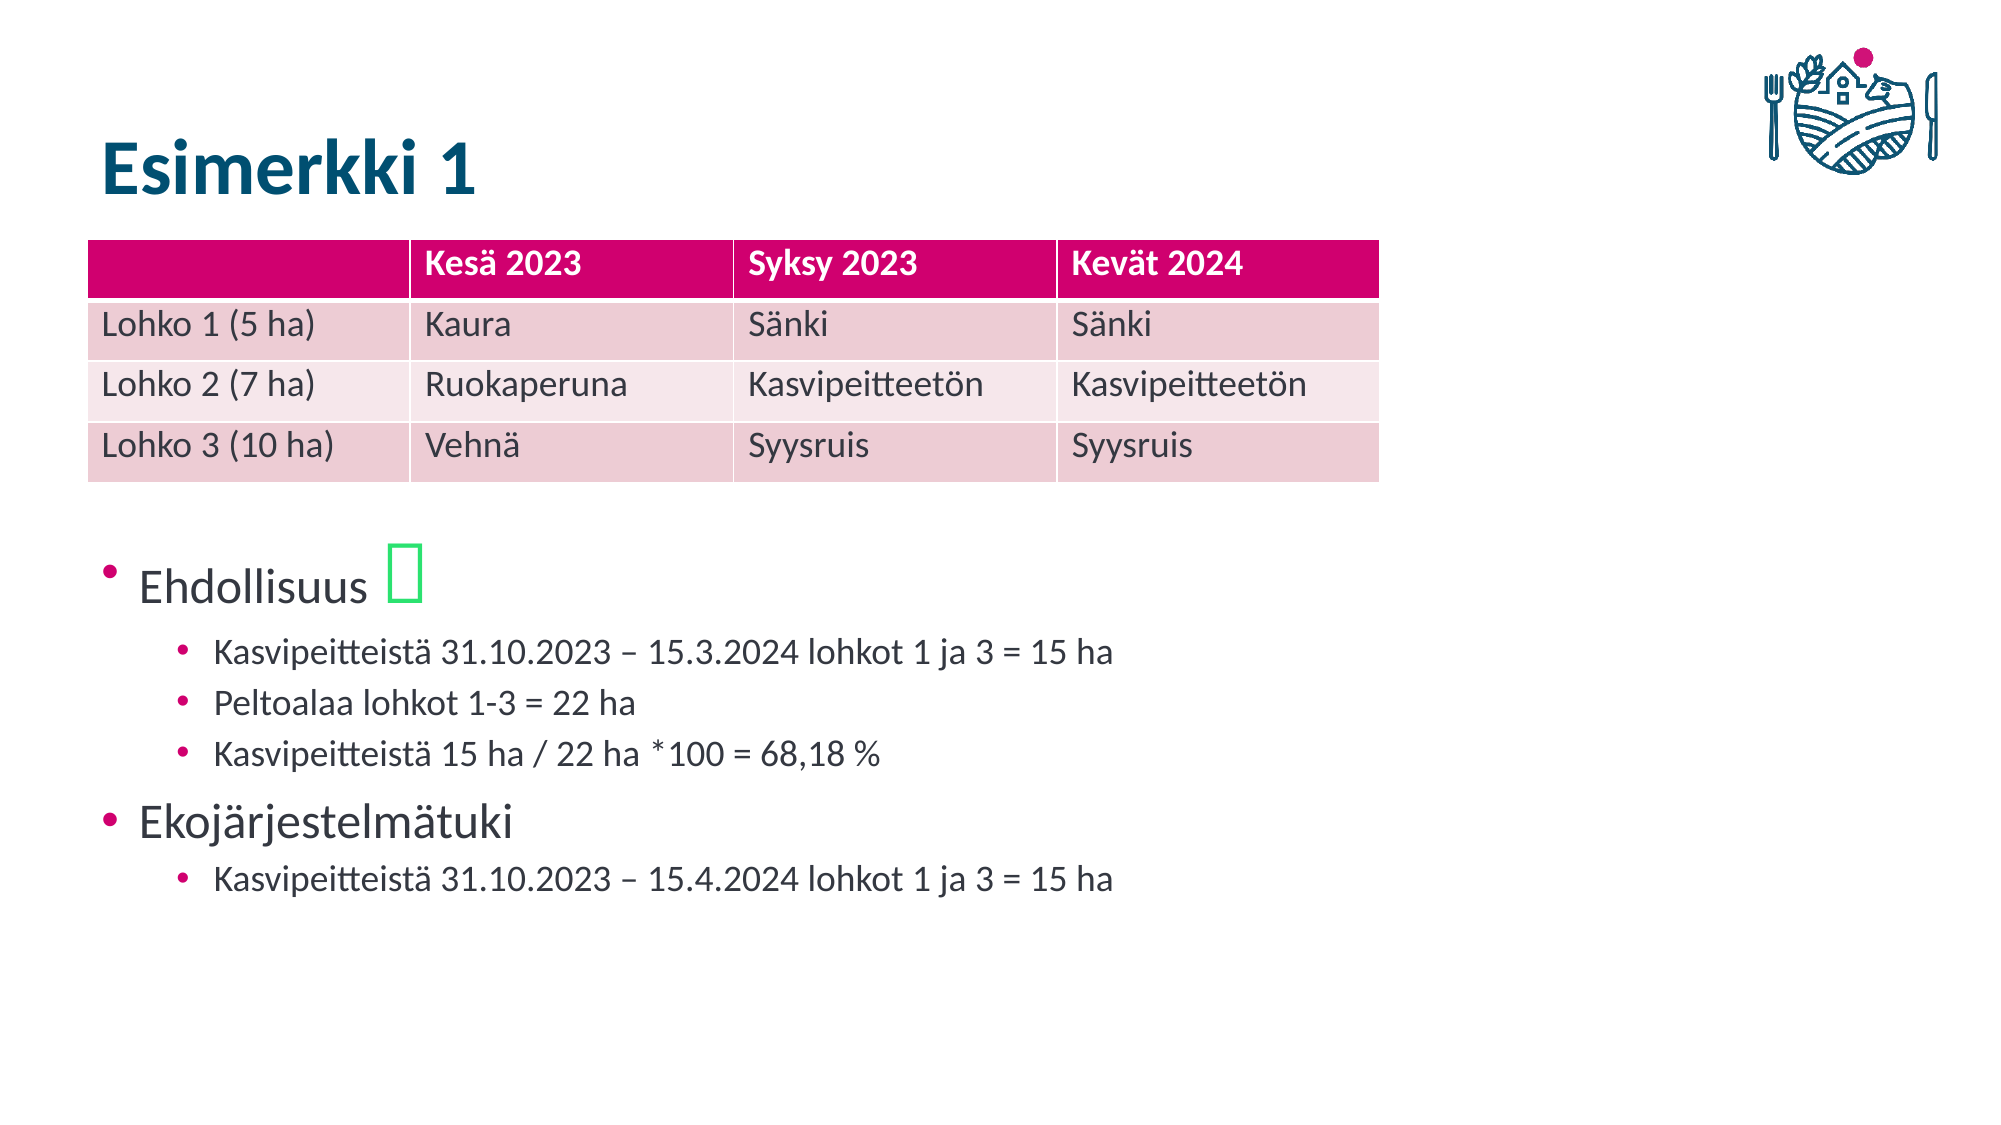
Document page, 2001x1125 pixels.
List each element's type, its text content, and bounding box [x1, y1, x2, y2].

title Esimerkki 1 [86, 59, 1688, 278]
table_header Kesä 2023 [411, 240, 733, 298]
picture [1758, 32, 1945, 182]
table_cell Sänki [1058, 303, 1379, 360]
table_cell Lohko 3 (10 ha) [88, 423, 409, 482]
table_cell Kasvipeitteetön [734, 362, 1056, 421]
table_cell Kasvipeitteetön [1058, 362, 1379, 421]
table_cell Vehnä [411, 423, 733, 482]
table_cell Sänki [734, 303, 1056, 360]
table_header Kevät 2024 [1058, 240, 1379, 298]
table_cell Syysruis [1058, 423, 1379, 482]
table_cell Kaura [411, 303, 733, 360]
table_cell Lohko 1 (5 ha) [88, 303, 409, 360]
table_header [88, 240, 409, 298]
table_cell Lohko 2 (7 ha) [88, 362, 409, 421]
table_cell Ruokaperuna [411, 362, 733, 421]
table_cell Syysruis [734, 423, 1056, 482]
list Ehdollisuus  Kasvipeitteistä 31.10.2023 – 15.3.2024 lohkot 1 ja 3 = 15 ha Peltoalaa lohkot 1-3 = 22 ha Kasvipeitteistä 15 ha / 22 ha *100 = 68,18 % Ekojärjestelmätuki Kasvipeitteistä 31.10.2023 – 15.4.2024 lohkot 1 ja 3 = 15 ha [86, 524, 1812, 1014]
table_header Syksy 2023 [734, 240, 1056, 298]
